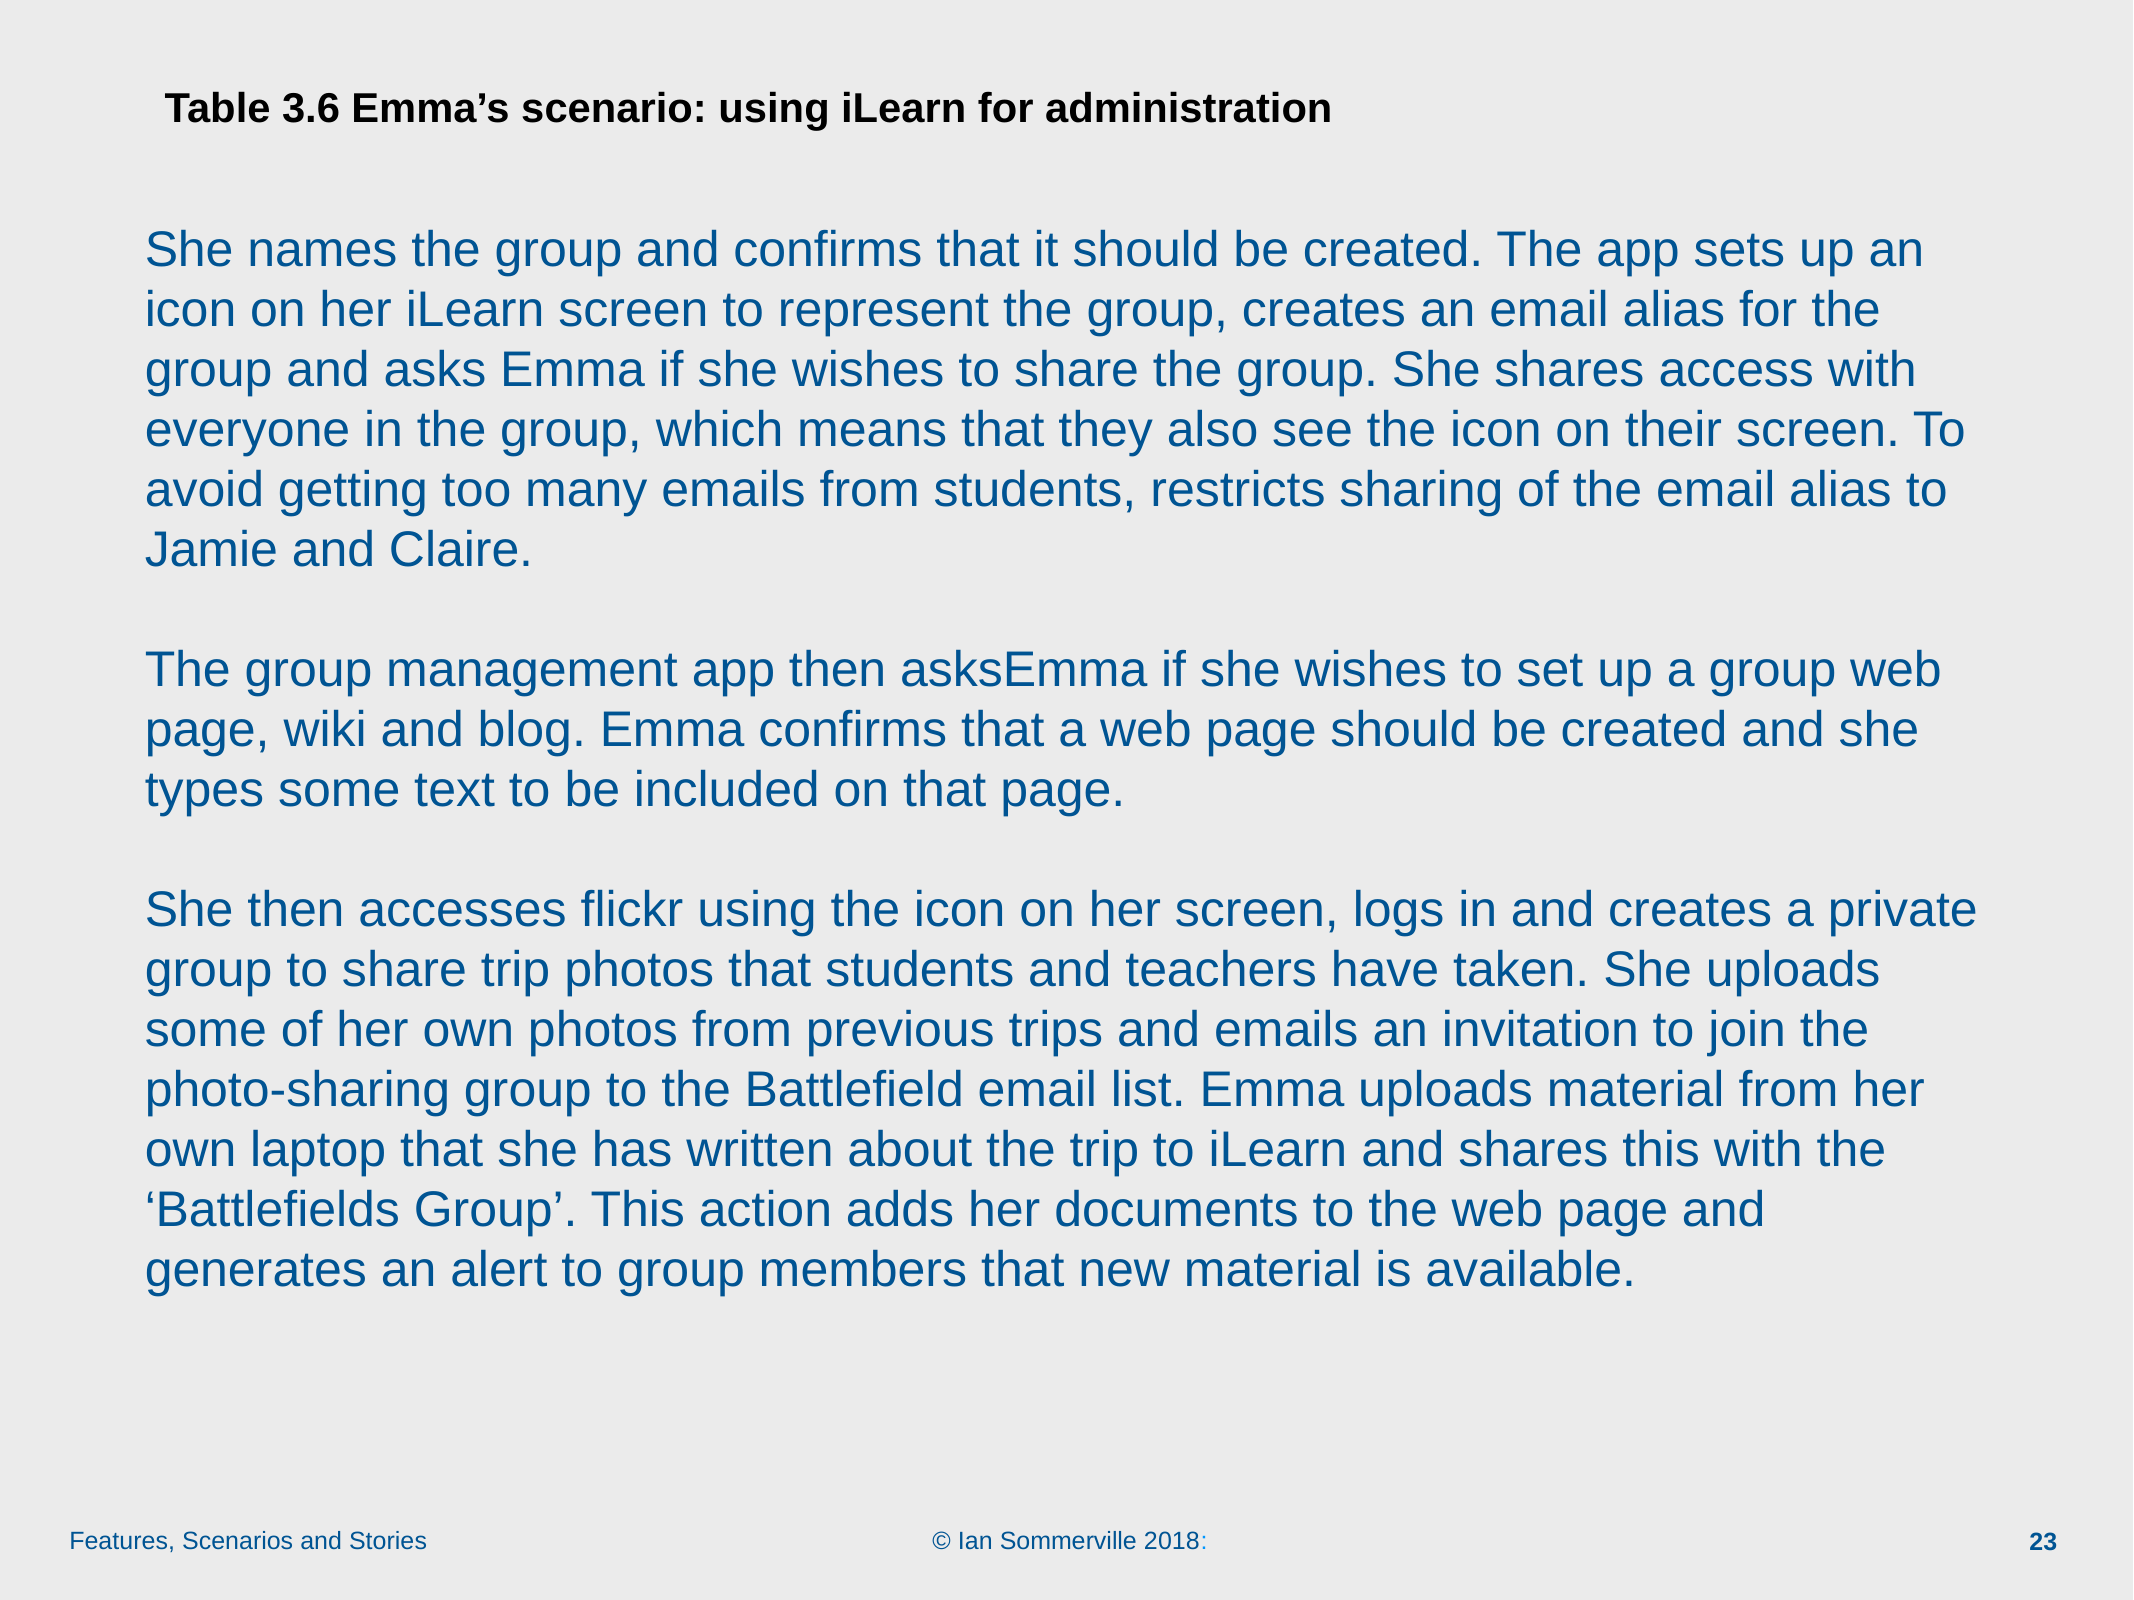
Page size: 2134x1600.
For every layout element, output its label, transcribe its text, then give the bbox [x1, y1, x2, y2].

title Table 3.6 Emma’s scenario: using iLearn for administration [155, 49, 1978, 162]
slide_number 23 [2018, 1516, 2067, 1563]
text_box She names the group and confirms that it should be created. The app sets up an icon on her iLearn screen to represent the group, creates an email alias for the group and asks Emma if she wishes to share the group. She shares access with everyone in the group, which means that they also see the icon on their screen. To avoid getting too many emails from students, restricts sharing of the email alias to Jamie and Claire. The group management app then asksEmma if she wishes to set up a group web page, wiki and blog. Emma confirms that a web page should be created and she types some text to be included on that page. She then accesses flickr using the icon on her screen, logs in and creates a private group to share trip photos that students and teachers have taken. She uploads some of her own photos from previous trips and emails an invitation to join the photo-sharing group to the Battlefield email list. Emma uploads material from her own laptop that she has written about the trip to iLearn and shares this with the ‘Battlefields Group’. This action adds her documents to the web page and generates an alert to group members that new material is available. [136, 207, 1997, 1305]
